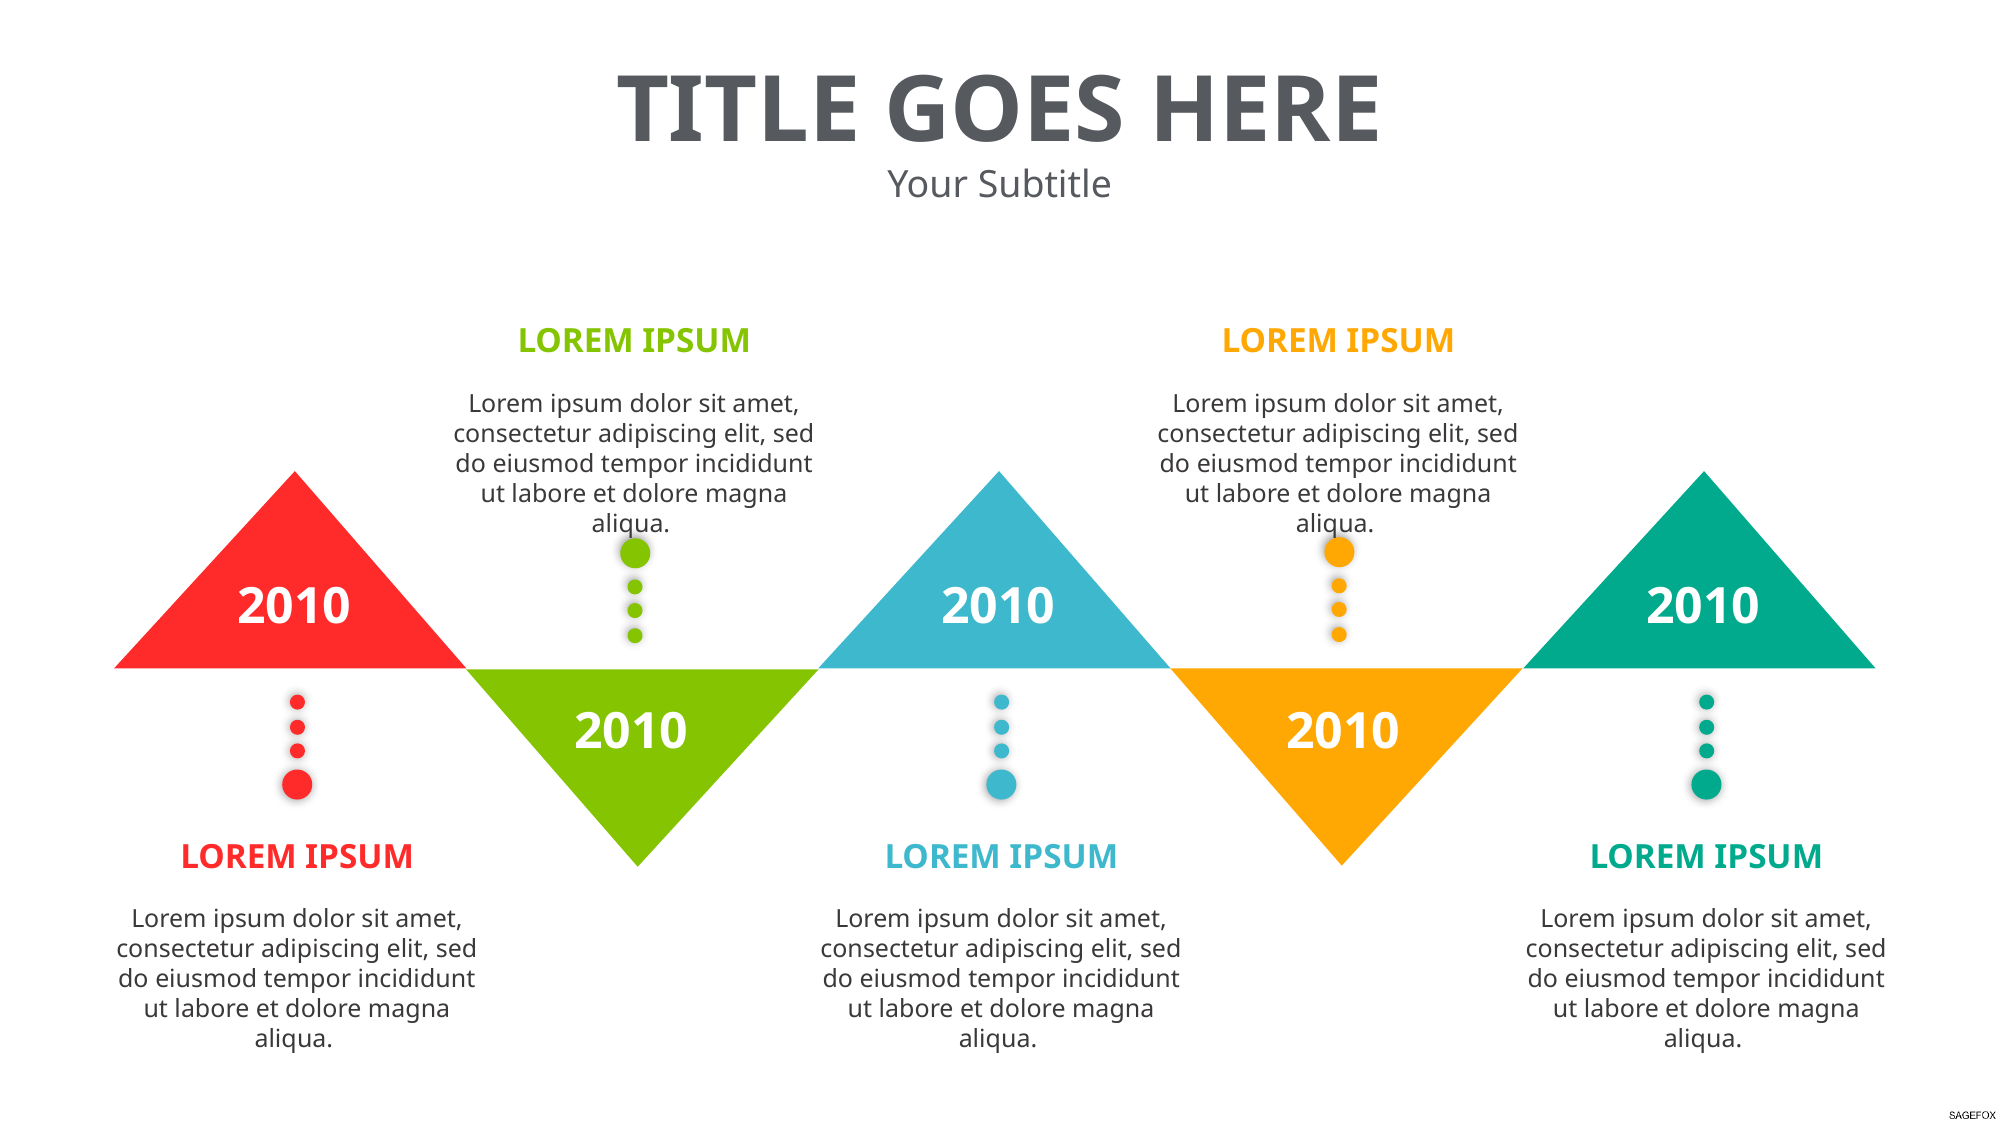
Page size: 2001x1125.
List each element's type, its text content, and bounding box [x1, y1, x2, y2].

text_box LOREM IPSUM Lorem ipsum dolor sit amet, consectetur adipiscing elit, sed do eiusmod tempor incididunt ut labore et dolore magna aliqua. [94, 827, 500, 1061]
text_box [1323, 545, 1356, 569]
picture [1924, 1102, 2000, 1123]
text_box [626, 602, 644, 620]
text_box [288, 742, 307, 760]
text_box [466, 669, 819, 867]
text_box TITLE GOES HERE Your Subtitle [548, 42, 1452, 212]
text_box [281, 768, 314, 801]
text_box [1698, 742, 1716, 760]
text_box [626, 627, 644, 645]
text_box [1523, 471, 1876, 669]
text_box [993, 742, 1011, 760]
text_box [1330, 577, 1348, 595]
text_box [1330, 626, 1348, 644]
text_box LOREM IPSUM Lorem ipsum dolor sit amet, consectetur adipiscing elit, sed do eiusmod tempor incididunt ut labore et dolore magna aliqua. [1135, 312, 1541, 545]
text_box [288, 693, 307, 711]
text_box [1330, 600, 1348, 619]
text_box LOREM IPSUM Lorem ipsum dolor sit amet, consectetur adipiscing elit, sed do eiusmod tempor incididunt ut labore et dolore magna aliqua. [1503, 827, 1909, 1061]
text_box [288, 718, 307, 736]
text_box [626, 578, 644, 596]
text_box [1698, 718, 1716, 736]
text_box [113, 471, 467, 669]
text_box [1690, 768, 1723, 801]
text_box [619, 545, 652, 570]
text_box [1698, 693, 1716, 711]
text_box [993, 693, 1011, 711]
text_box LOREM IPSUM Lorem ipsum dolor sit amet, consectetur adipiscing elit, sed do eiusmod tempor incididunt ut labore et dolore magna aliqua. [431, 312, 837, 545]
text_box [818, 471, 1171, 669]
text_box LOREM IPSUM Lorem ipsum dolor sit amet, consectetur adipiscing elit, sed do eiusmod tempor incididunt ut labore et dolore magna aliqua. [798, 827, 1204, 1061]
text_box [1170, 668, 1523, 866]
text_box [993, 718, 1011, 736]
text_box [985, 768, 1018, 801]
